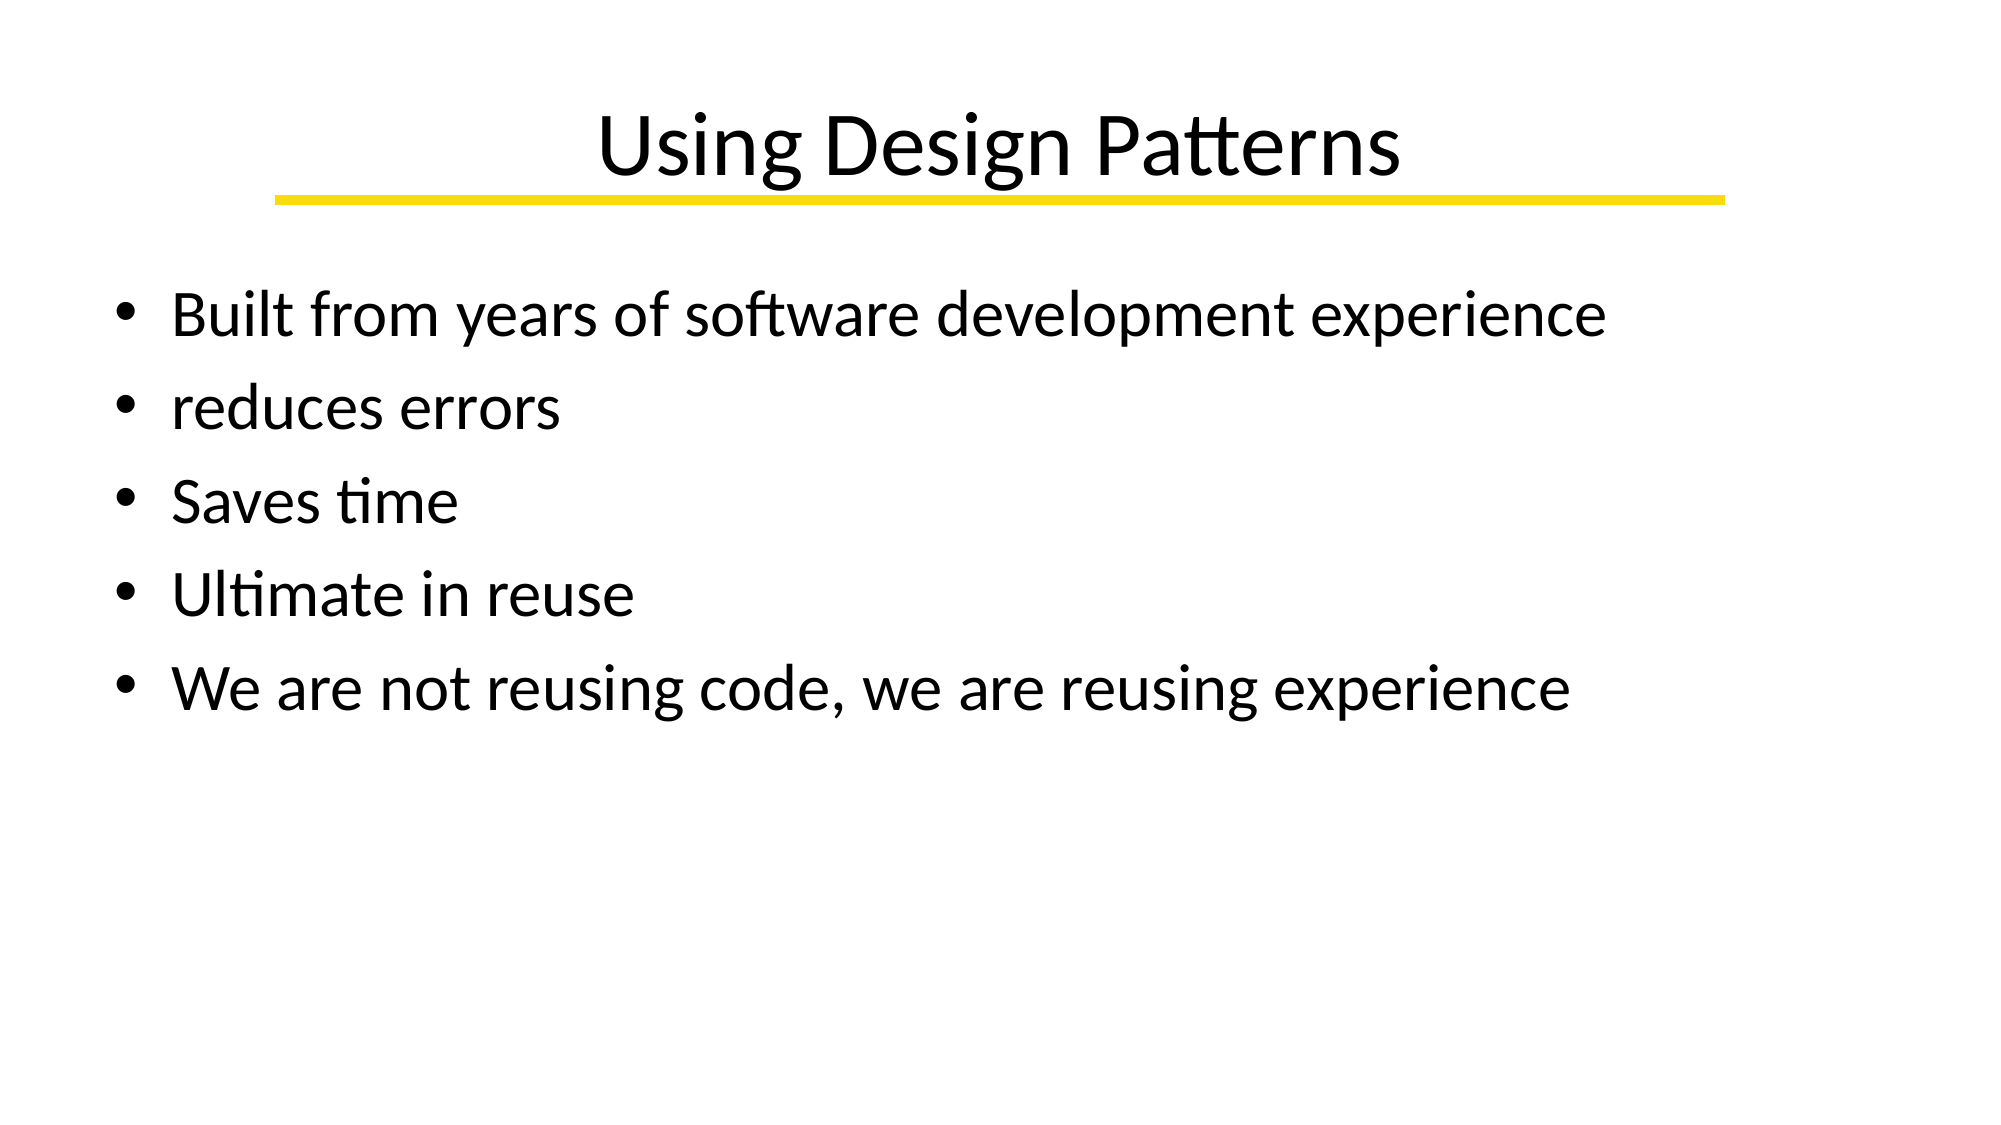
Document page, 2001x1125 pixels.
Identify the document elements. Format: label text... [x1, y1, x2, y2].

title Using Design Patterns [99, 45, 1900, 233]
list Built from years of software development experience reduces errors Saves time Ultimate in reuse We are not reusing code, we are reusing experience [99, 262, 1900, 1005]
